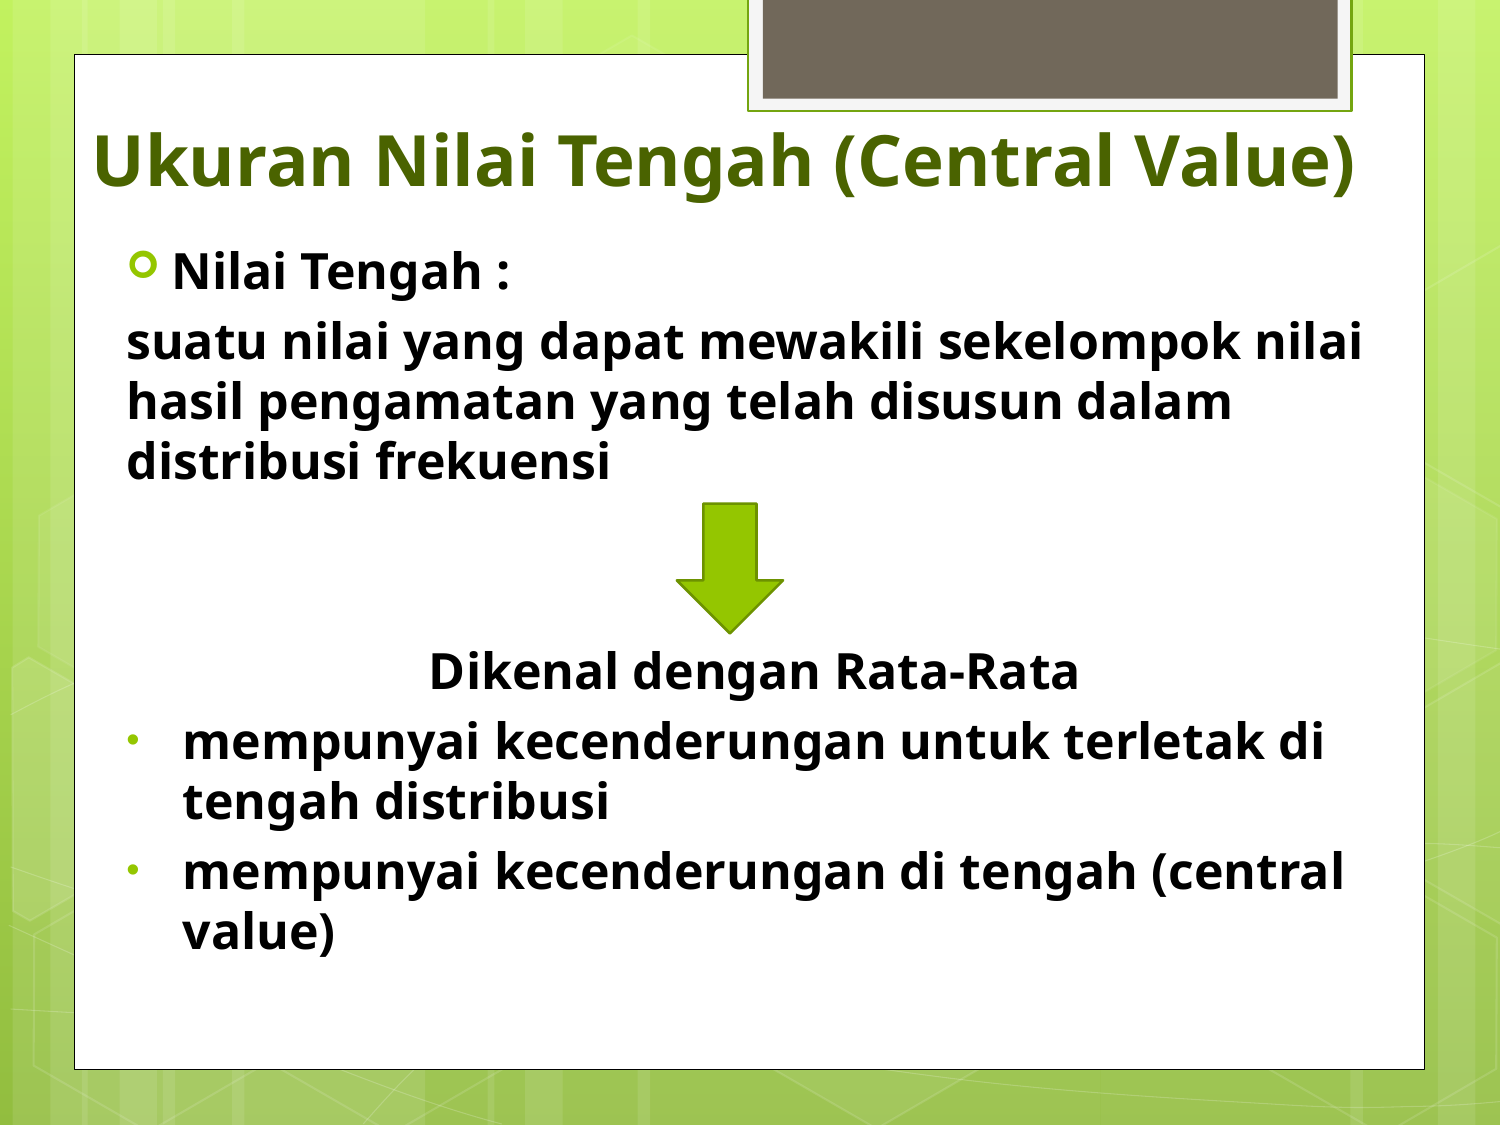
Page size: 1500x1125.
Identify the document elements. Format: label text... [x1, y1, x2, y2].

list Nilai Tengah : suatu nilai yang dapat mewakili sekelompok nilai hasil pengamatan yang telah disusun dalam distribusi frekuensi Dikenal dengan Rata-Rata mempunyai kecenderungan untuk terletak di tengah distribusi mempunyai kecenderungan di tengah (central value) [100, 231, 1412, 1047]
title Ukuran Nilai Tengah (Central Value) [76, 90, 1447, 209]
text_box [675, 502, 785, 635]
